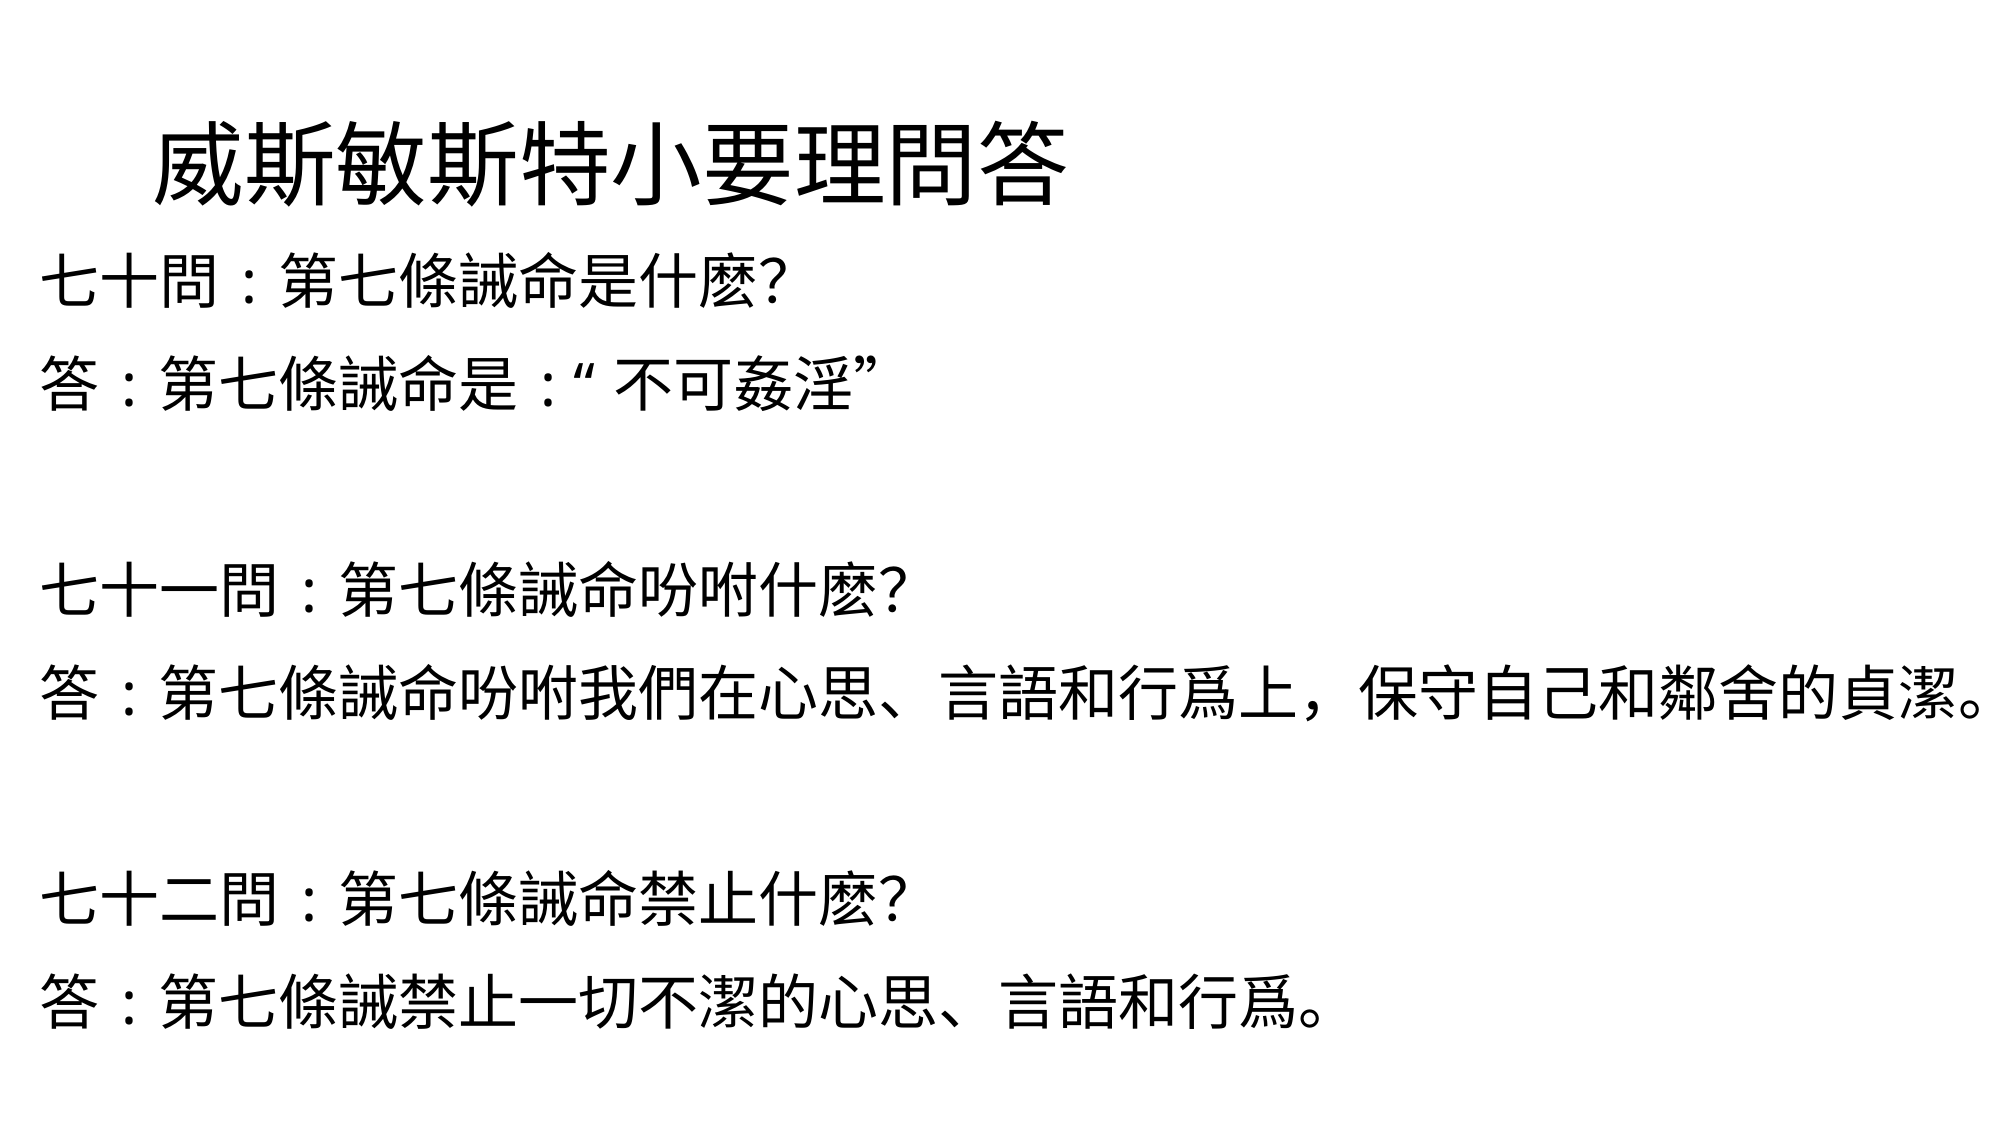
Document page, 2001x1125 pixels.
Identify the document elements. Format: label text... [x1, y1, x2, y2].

title 威斯敏斯特小要理問答 [137, 59, 1863, 221]
list 七十問:第七條誡命是什麽？ 答:第七條誡命是:“不可姦淫” 七十一問:第七條誡命吩咐什麽？ 答:第七條誡命吩咐我們在心思、言語和行爲上，保守自己和鄰舍的貞潔。 七十二問:第七條誡命禁止什麽？ 答:第七條誡禁止一切不潔的心思、言語和行爲。 [24, 221, 1975, 1125]
